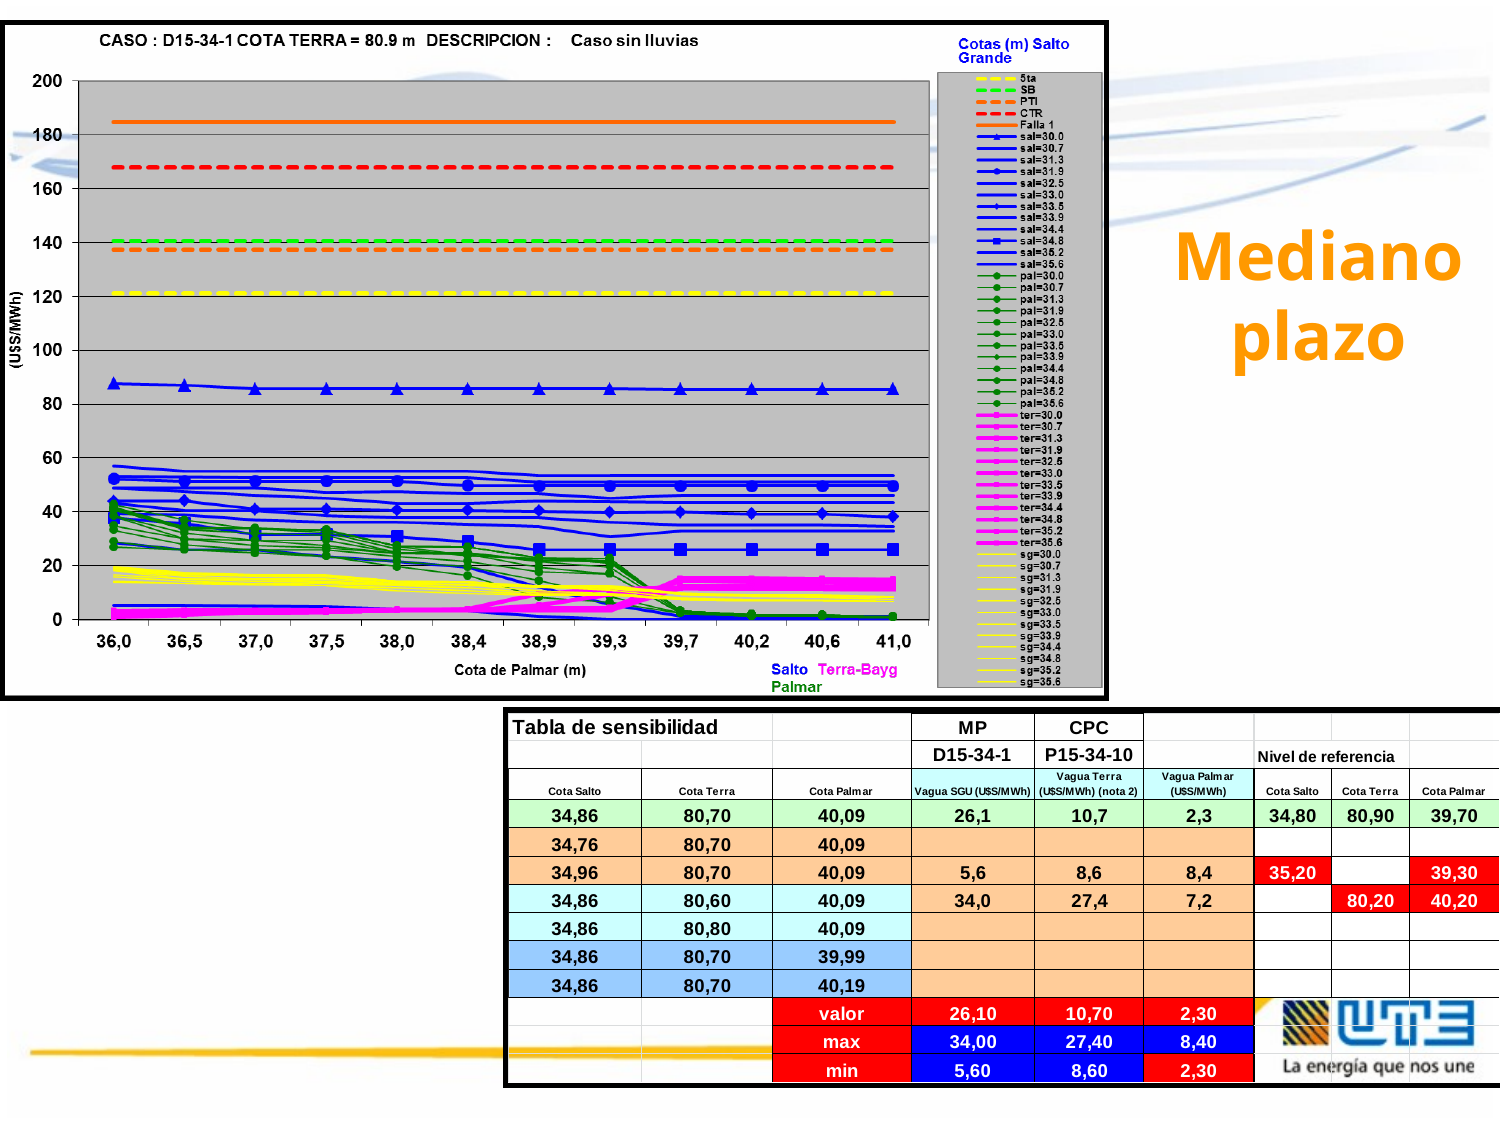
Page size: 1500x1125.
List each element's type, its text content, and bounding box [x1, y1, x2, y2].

picture [7, 6, 1493, 1118]
picture [508, 712, 1500, 1083]
title Mediano plazo [1137, 249, 1500, 338]
picture [3, 24, 1105, 696]
